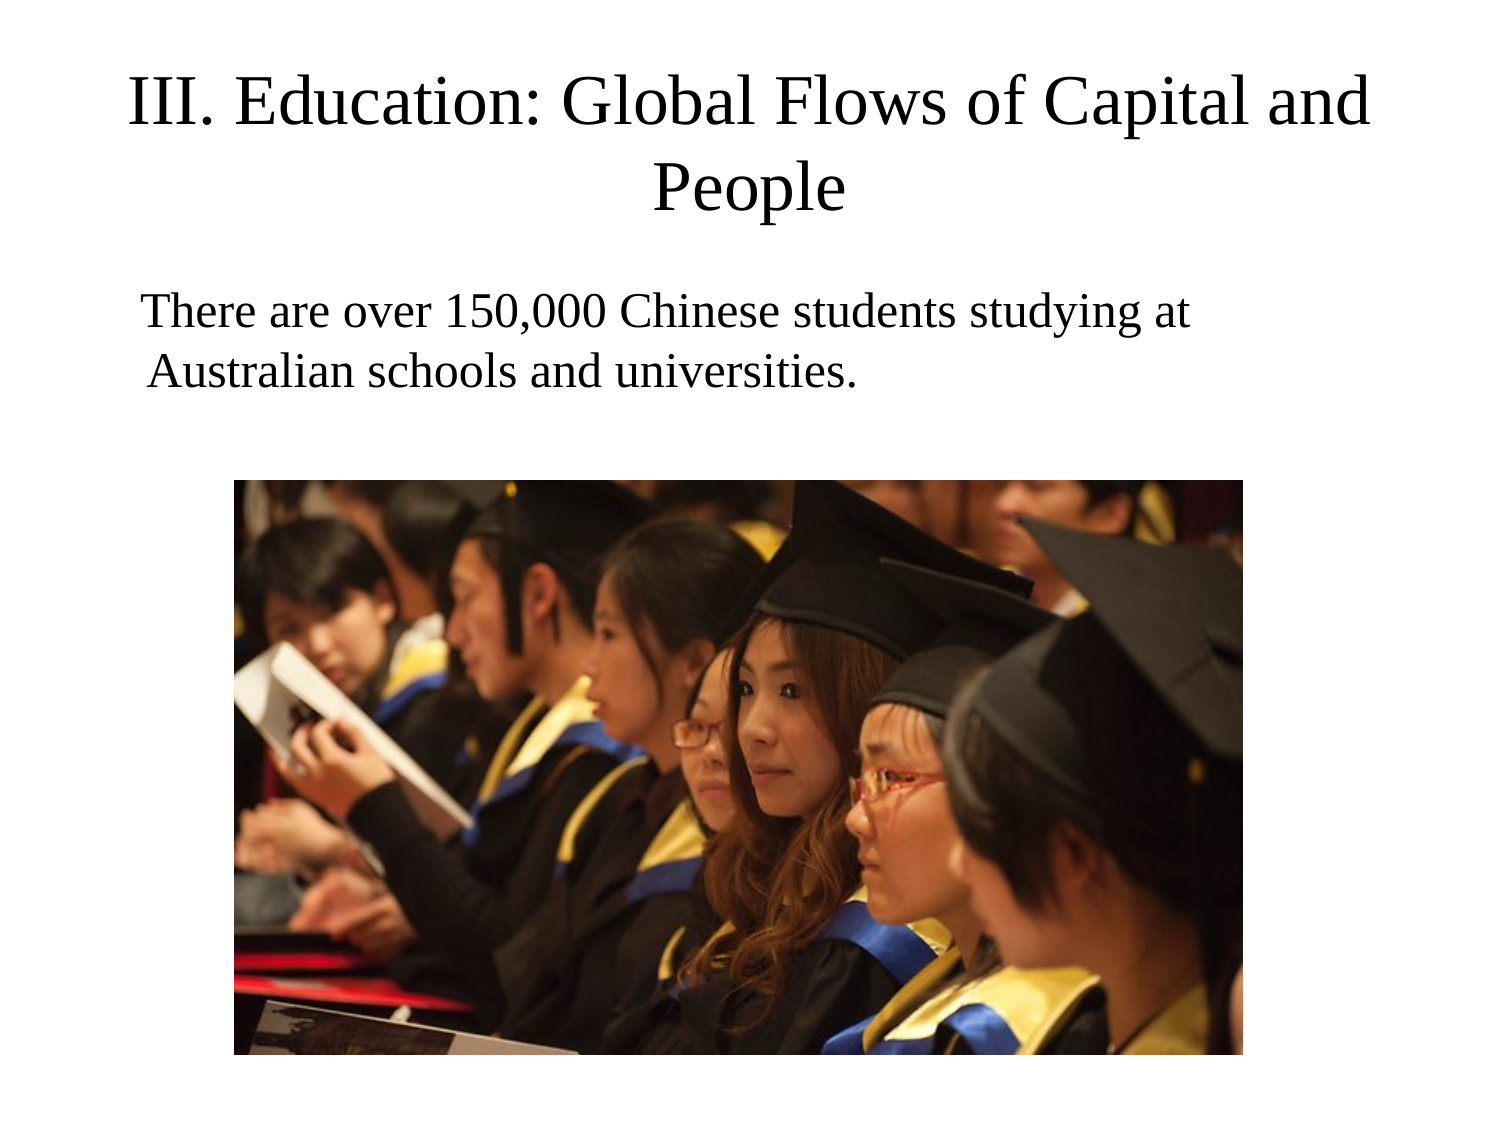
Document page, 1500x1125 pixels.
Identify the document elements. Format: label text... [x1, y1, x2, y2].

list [234, 480, 1243, 1055]
list There are over 150,000 Chinese students studying at Australian schools and universities. [75, 269, 1360, 446]
title III. Education: Global Flows of Capital and People [75, 45, 1425, 233]
